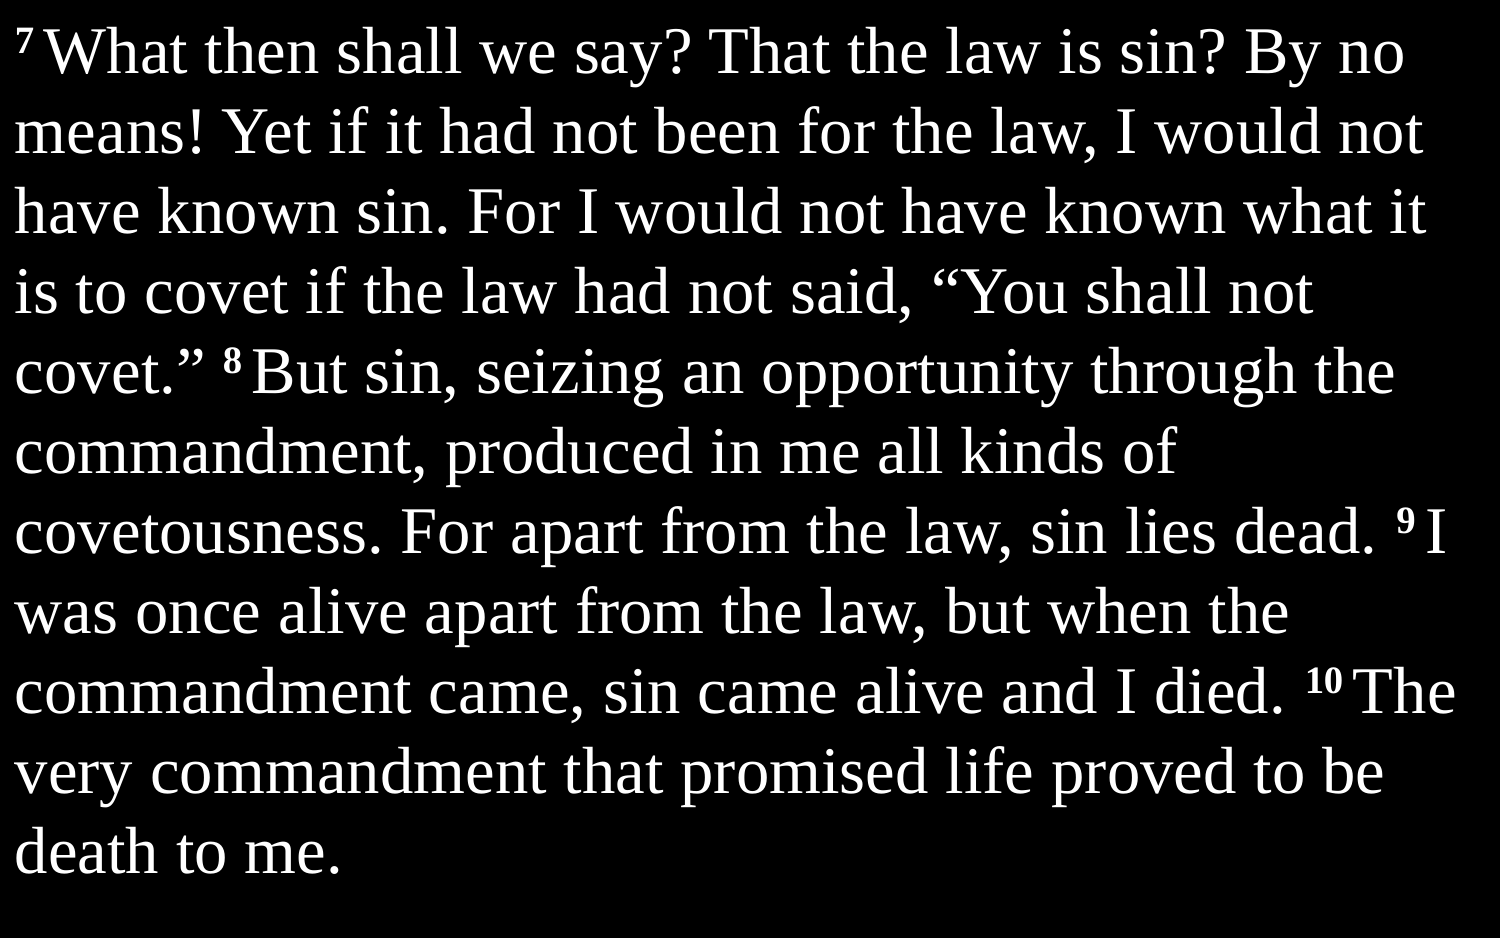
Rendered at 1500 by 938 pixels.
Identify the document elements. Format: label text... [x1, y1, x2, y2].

text_box 7 What then shall we say? That the law is sin? By no means! Yet if it had not been for the law, I would not have known sin. For I would not have known what it is to covet if the law had not said, “You shall not covet.” 8 But sin, seizing an opportunity through the commandment, produced in me all kinds of covetousness. For apart from the law, sin lies dead. 9 I was once alive apart from the law, but when the commandment came, sin came alive and I died. 10 The very commandment that promised life proved to be death to me. [0, 0, 1500, 895]
